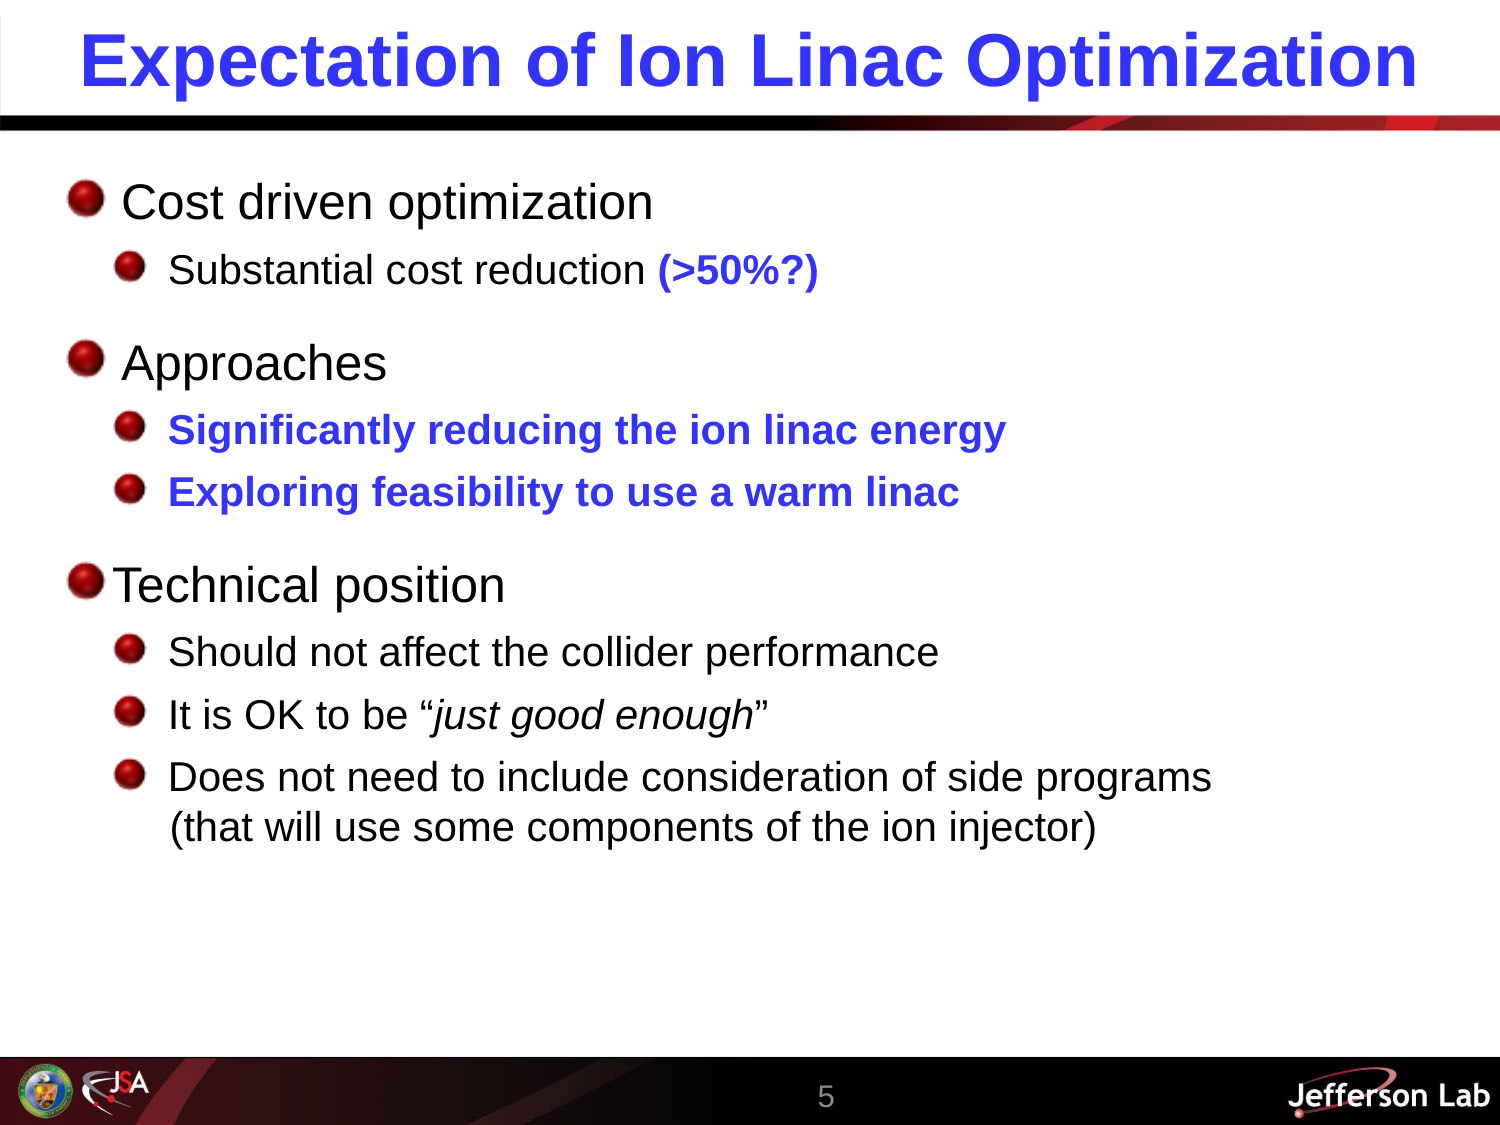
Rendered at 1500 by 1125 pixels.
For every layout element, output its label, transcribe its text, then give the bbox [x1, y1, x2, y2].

title Expectation of Ion Linac Optimization [0, 0, 1500, 113]
slide_number 5 [624, 1065, 850, 1125]
list Cost driven optimization Substantial cost reduction (>50%?) Approaches Significantly reducing the ion linac energy Exploring feasibility to use a warm linac Technical position Should not affect the collider performance It is OK to be “just good enough” Does not need to include consideration of side programs (that will use some components of the ion injector) [50, 162, 1425, 1050]
picture [0, 113, 1500, 1125]
